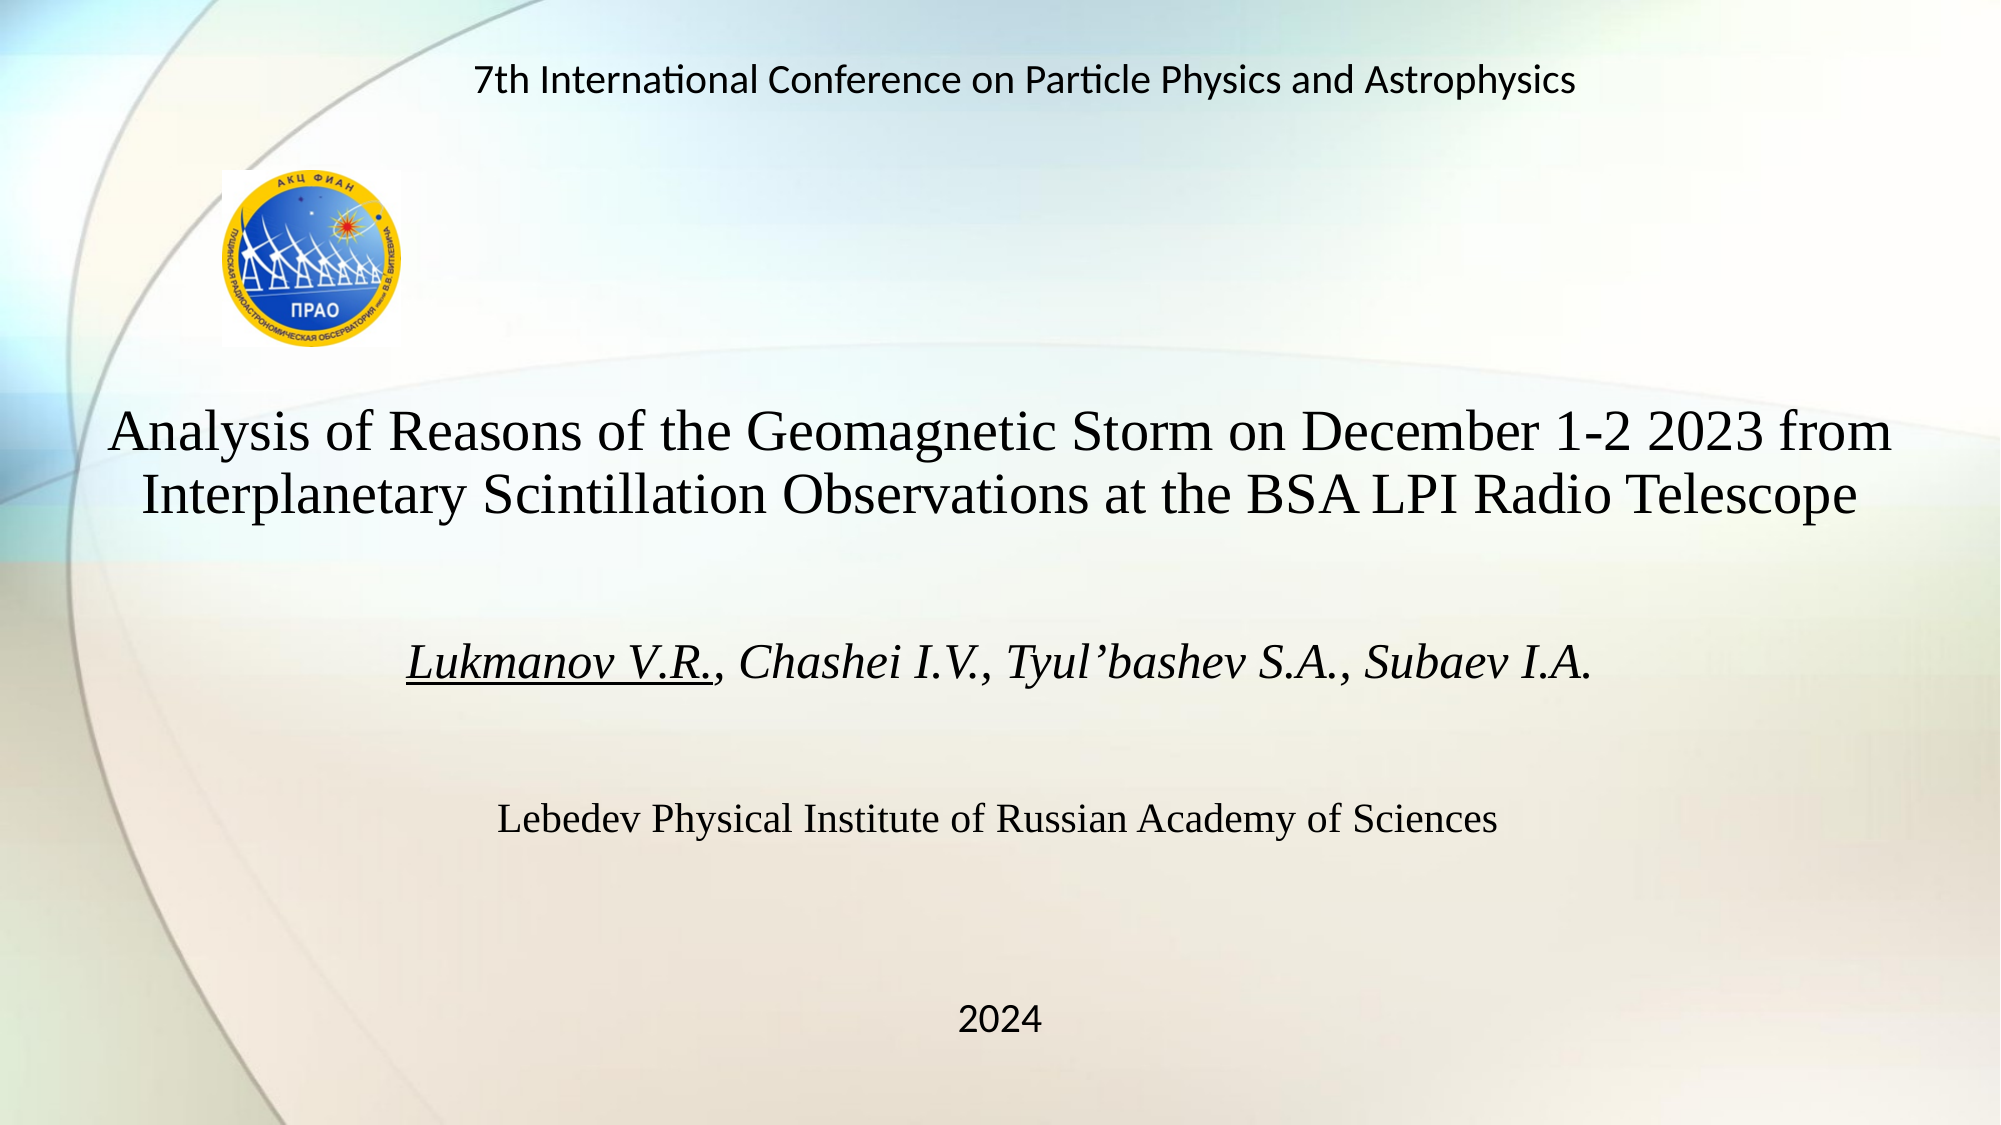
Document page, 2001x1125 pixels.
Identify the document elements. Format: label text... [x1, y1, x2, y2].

text_box 7th International Conference on Particle Physics and Astrophysics [448, 43, 1602, 109]
picture [0, 0, 2001, 1125]
text_box Lukmanov V.R., Chashei I.V., Tyul’bashev S.A., Subaev I.A. [391, 621, 1609, 697]
text_box Lebedev Physical Institute of Russian Academy of Sciences [394, 783, 1602, 849]
text_box 2024 [942, 983, 1058, 1048]
subtitle Analysis of Reasons of the Geomagnetic Storm on December 1-2 2023 from Interplanetary Scintillation Observations at the BSA LPI Radio Telescope [83, 392, 1917, 563]
